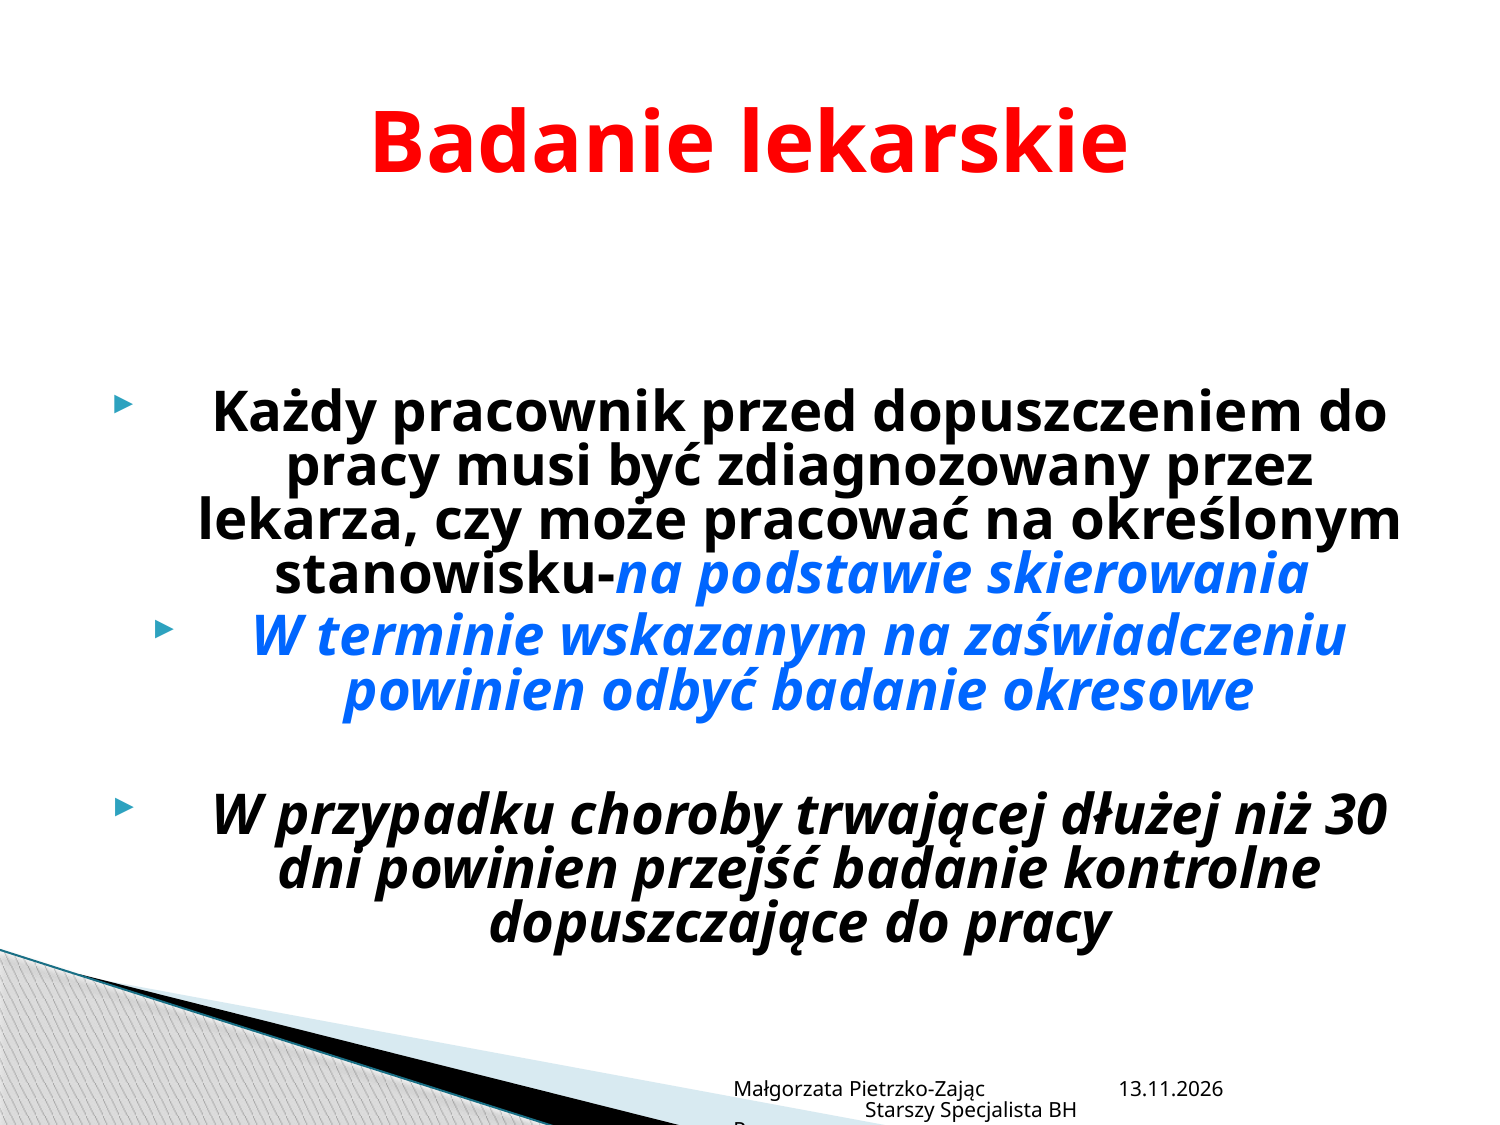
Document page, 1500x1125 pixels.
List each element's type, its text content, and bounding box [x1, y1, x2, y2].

footer Małgorzata Pietrzko-Zając Starszy Specjalista BHP [718, 1051, 1105, 1112]
list Każdy pracownik przed dopuszczeniem do pracy musi być zdiagnozowany przez lekarza, czy może pracować na określonym stanowisku-na podstawie skierowania W terminie wskazanym na zaświadczeniu powinien odbyć badanie okresowe W przypadku choroby trwającej dłużej niż 30 dni powinien przejść badanie kontrolne dopuszczające do pracy [75, 243, 1425, 986]
title Badanie lekarskie [75, 45, 1425, 233]
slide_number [1105, 1051, 1419, 1112]
